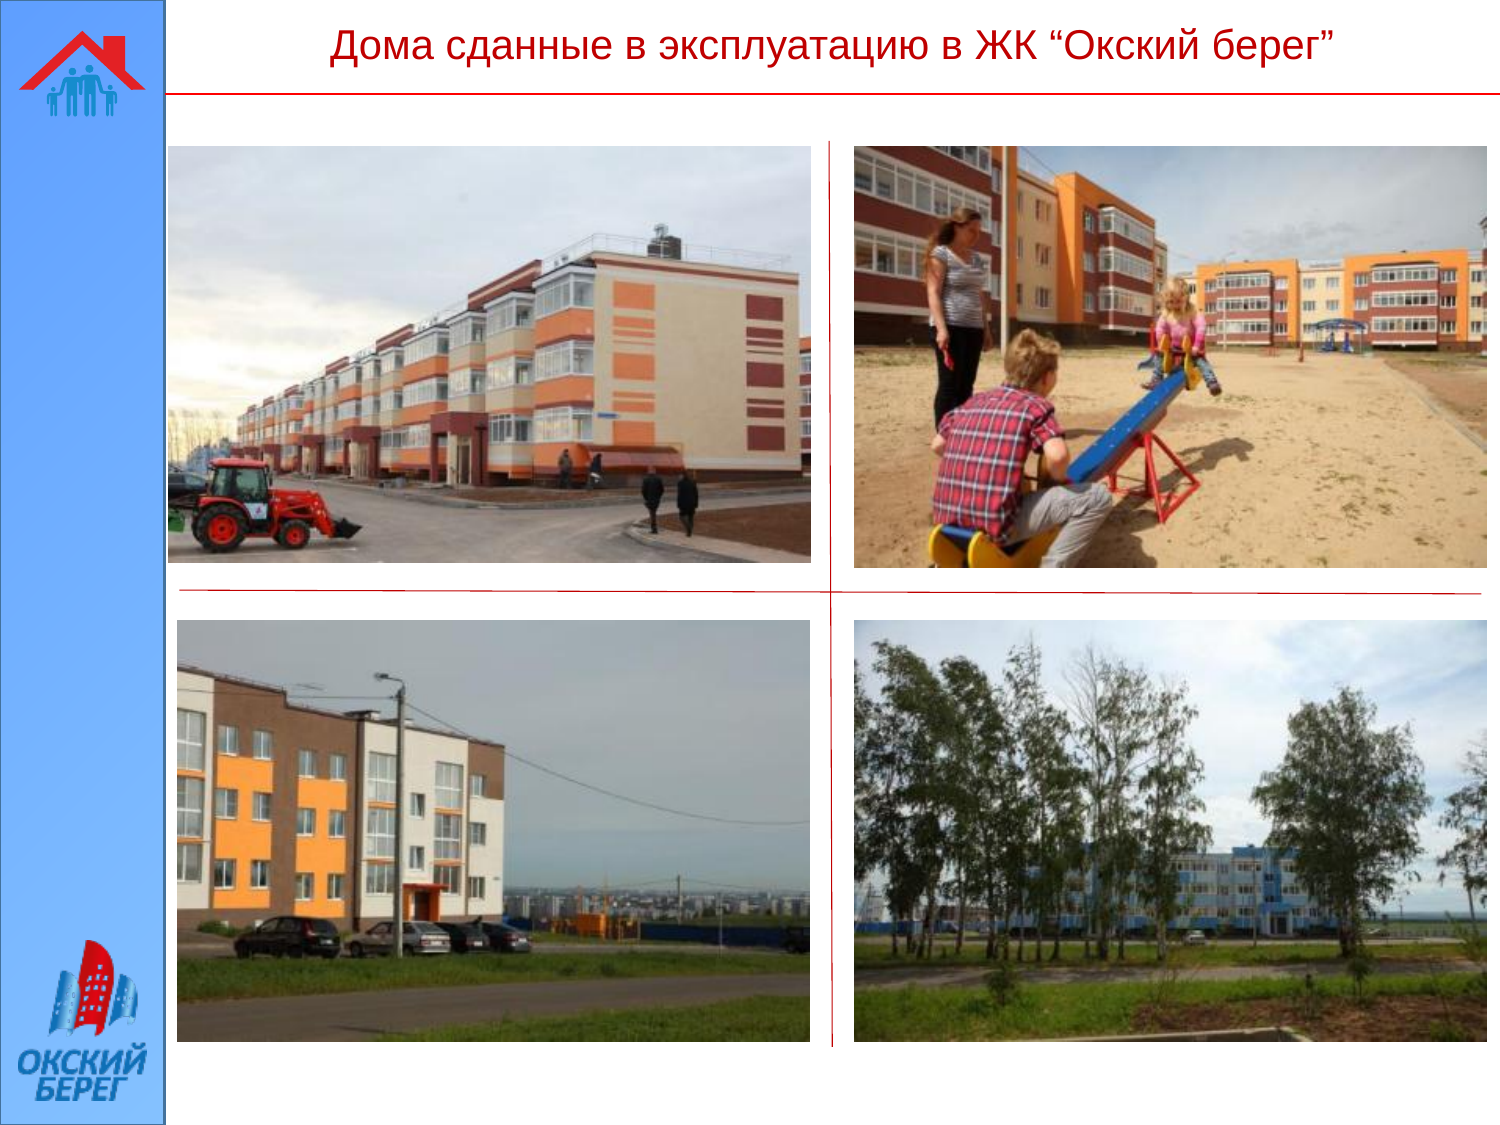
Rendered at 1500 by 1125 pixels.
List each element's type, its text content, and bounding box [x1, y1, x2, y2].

picture [1482, 146, 1487, 568]
picture [167, 146, 811, 563]
text_box [0, 0, 166, 1125]
picture [18, 940, 147, 1101]
title Дома сданные в эксплуатацию в ЖК “Окский берег” [164, 2, 1500, 89]
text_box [179, 140, 1482, 1047]
picture [1482, 620, 1487, 1042]
picture [18, 30, 146, 117]
